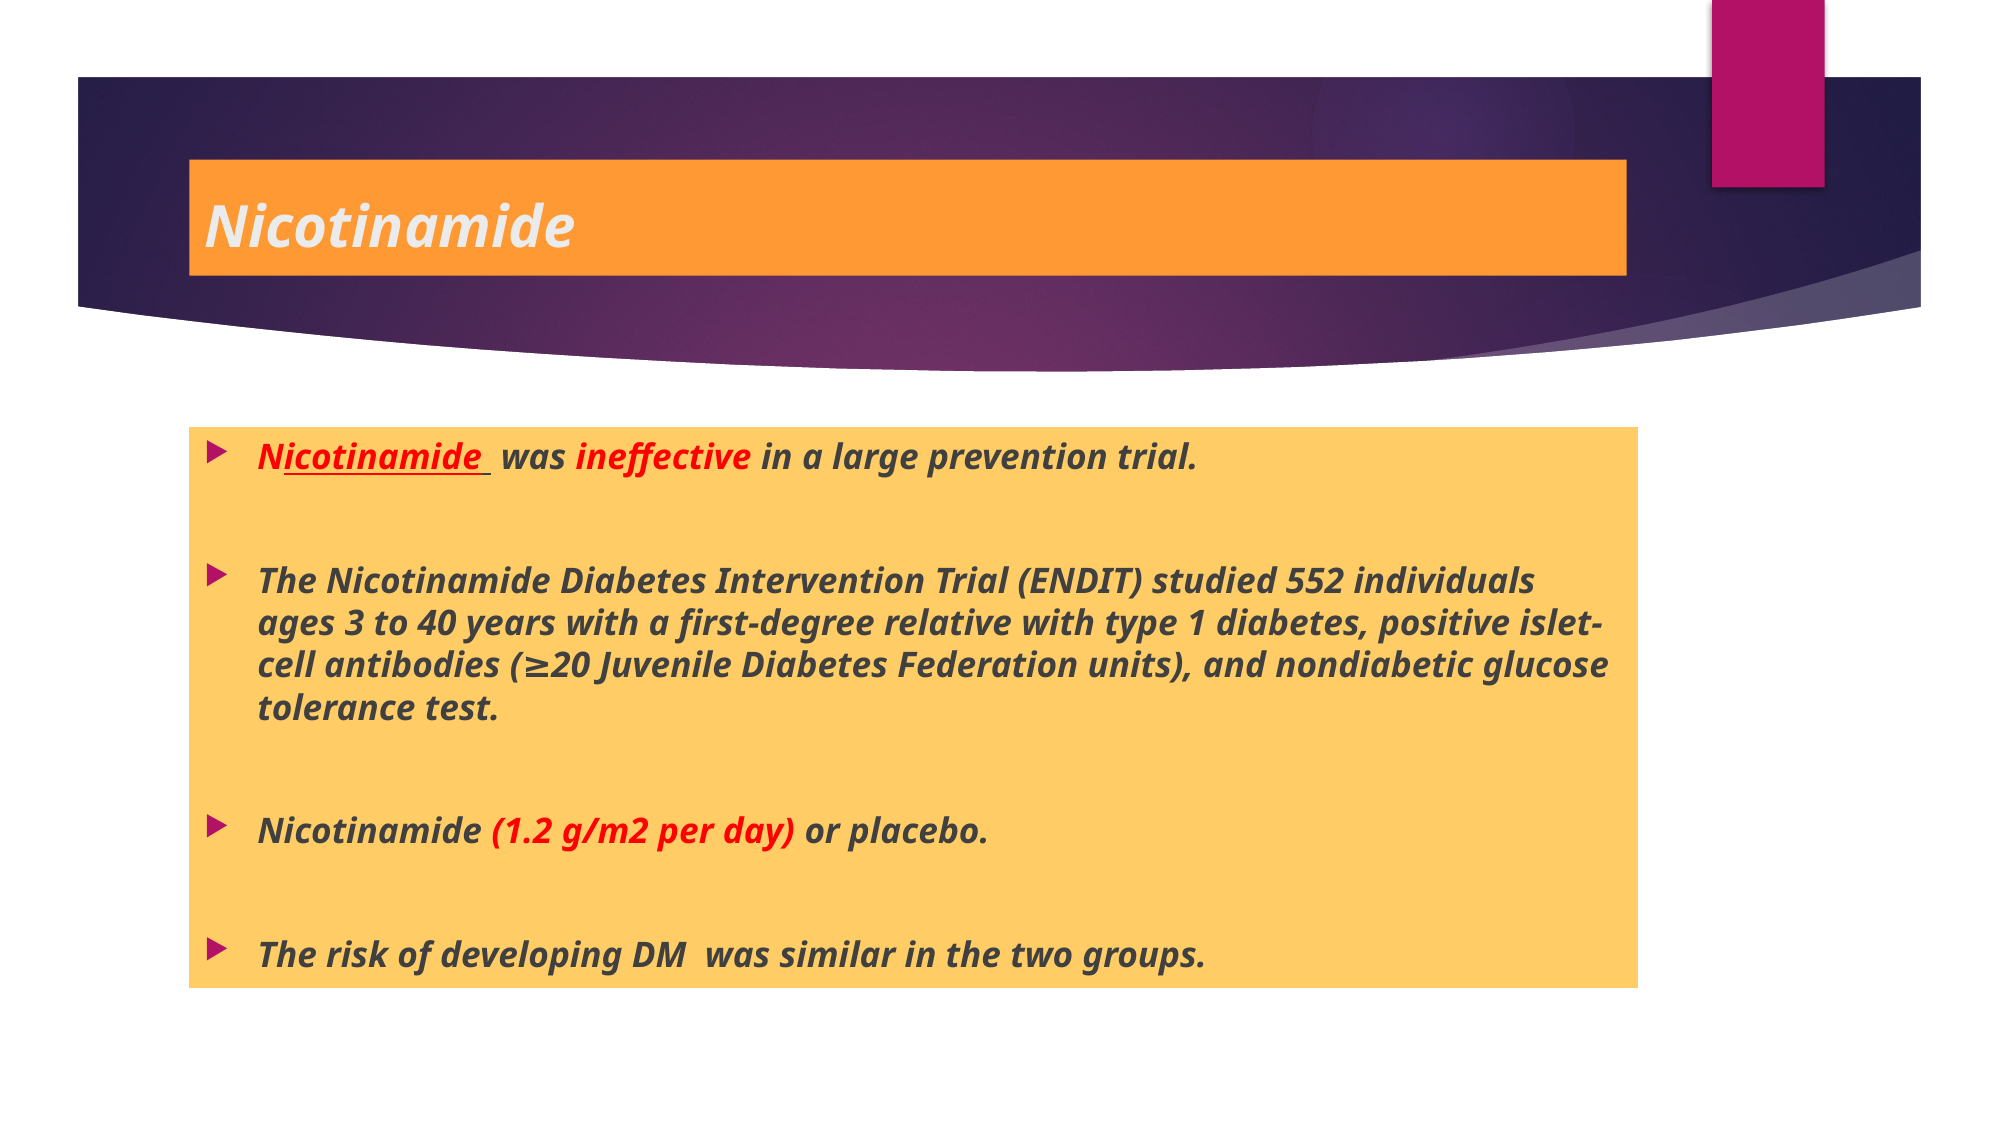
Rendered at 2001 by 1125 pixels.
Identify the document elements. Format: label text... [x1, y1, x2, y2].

title Nicotinamide [189, 159, 1627, 276]
list Nicotinamide was ineffective in a large prevention trial. The Nicotinamide Diabetes Intervention Trial (ENDIT) studied 552 individuals ages 3 to 40 years with a first-degree relative with type 1 diabetes, positive islet-cell antibodies (≥20 Juvenile Diabetes Federation units), and nondiabetic glucose tolerance test. Nicotinamide (1.2 g/m2 per day) or placebo. The risk of developing DM was similar in the two groups. [189, 427, 1638, 988]
